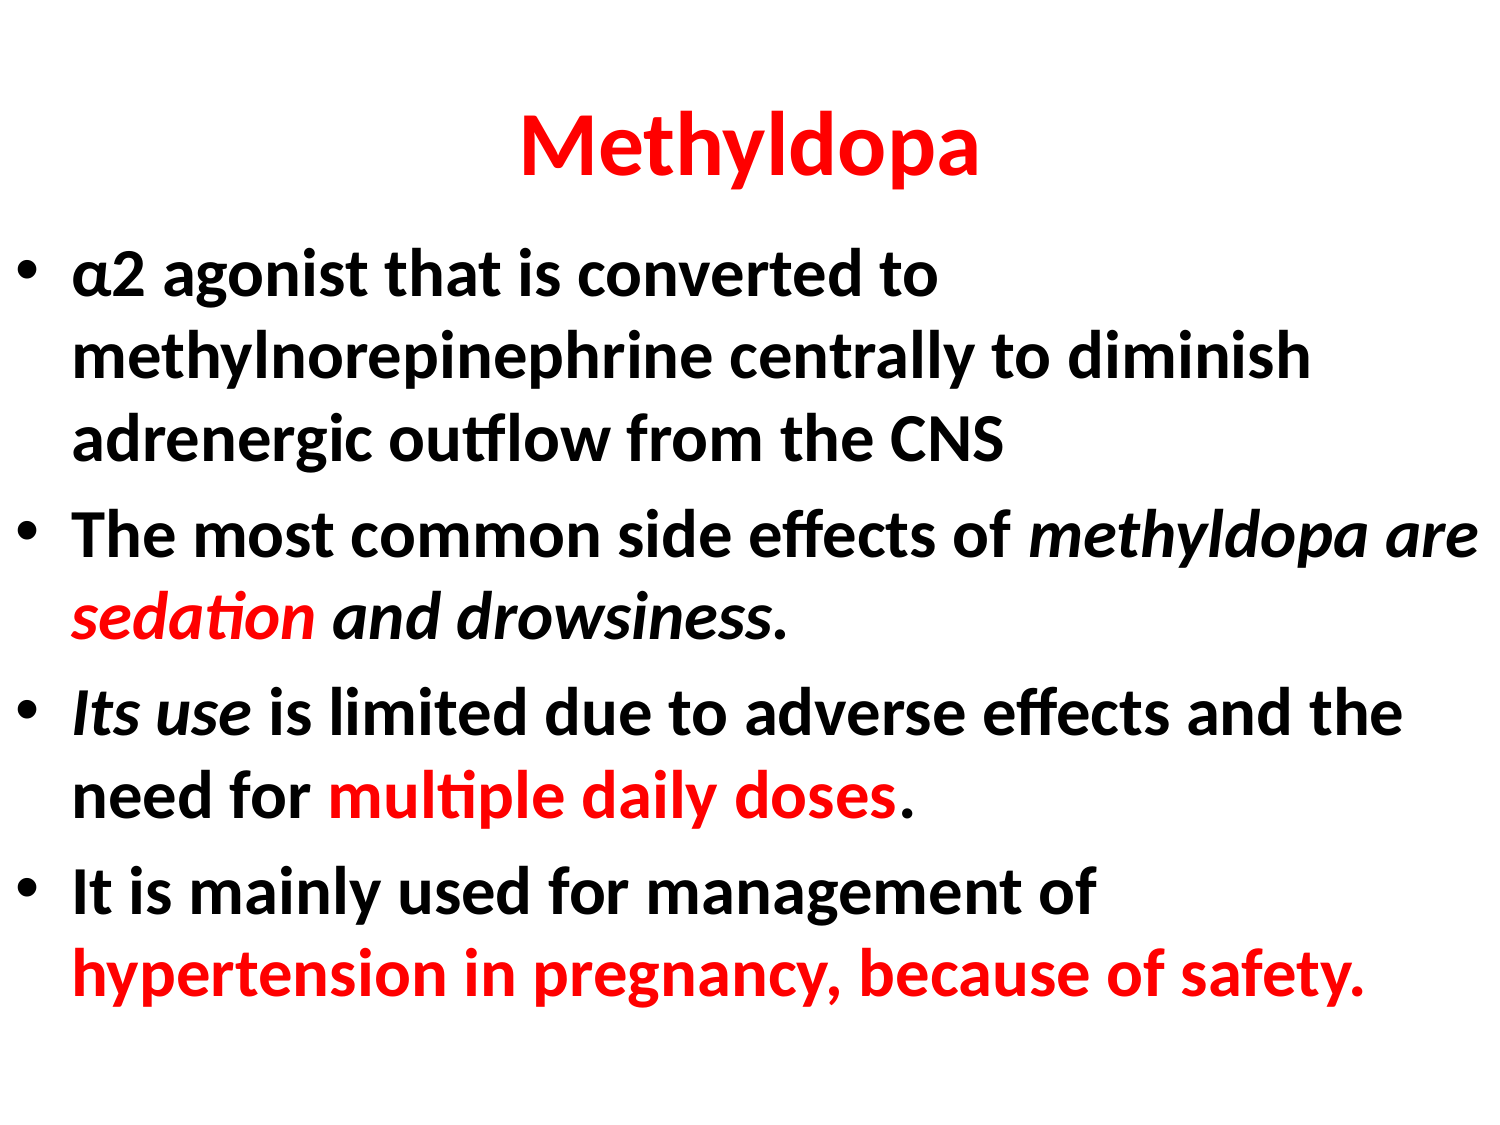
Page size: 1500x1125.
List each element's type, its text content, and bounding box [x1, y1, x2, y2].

title Methyldopa [75, 45, 1425, 219]
list α2 agonist that is converted to methylnorepinephrine centrally to diminish adrenergic outflow from the CNS The most common side effects of methyldopa are sedation and drowsiness. Its use is limited due to adverse effects and the need for multiple daily doses. It is mainly used for management of hypertension in pregnancy, because of safety. [0, 219, 1500, 1059]
